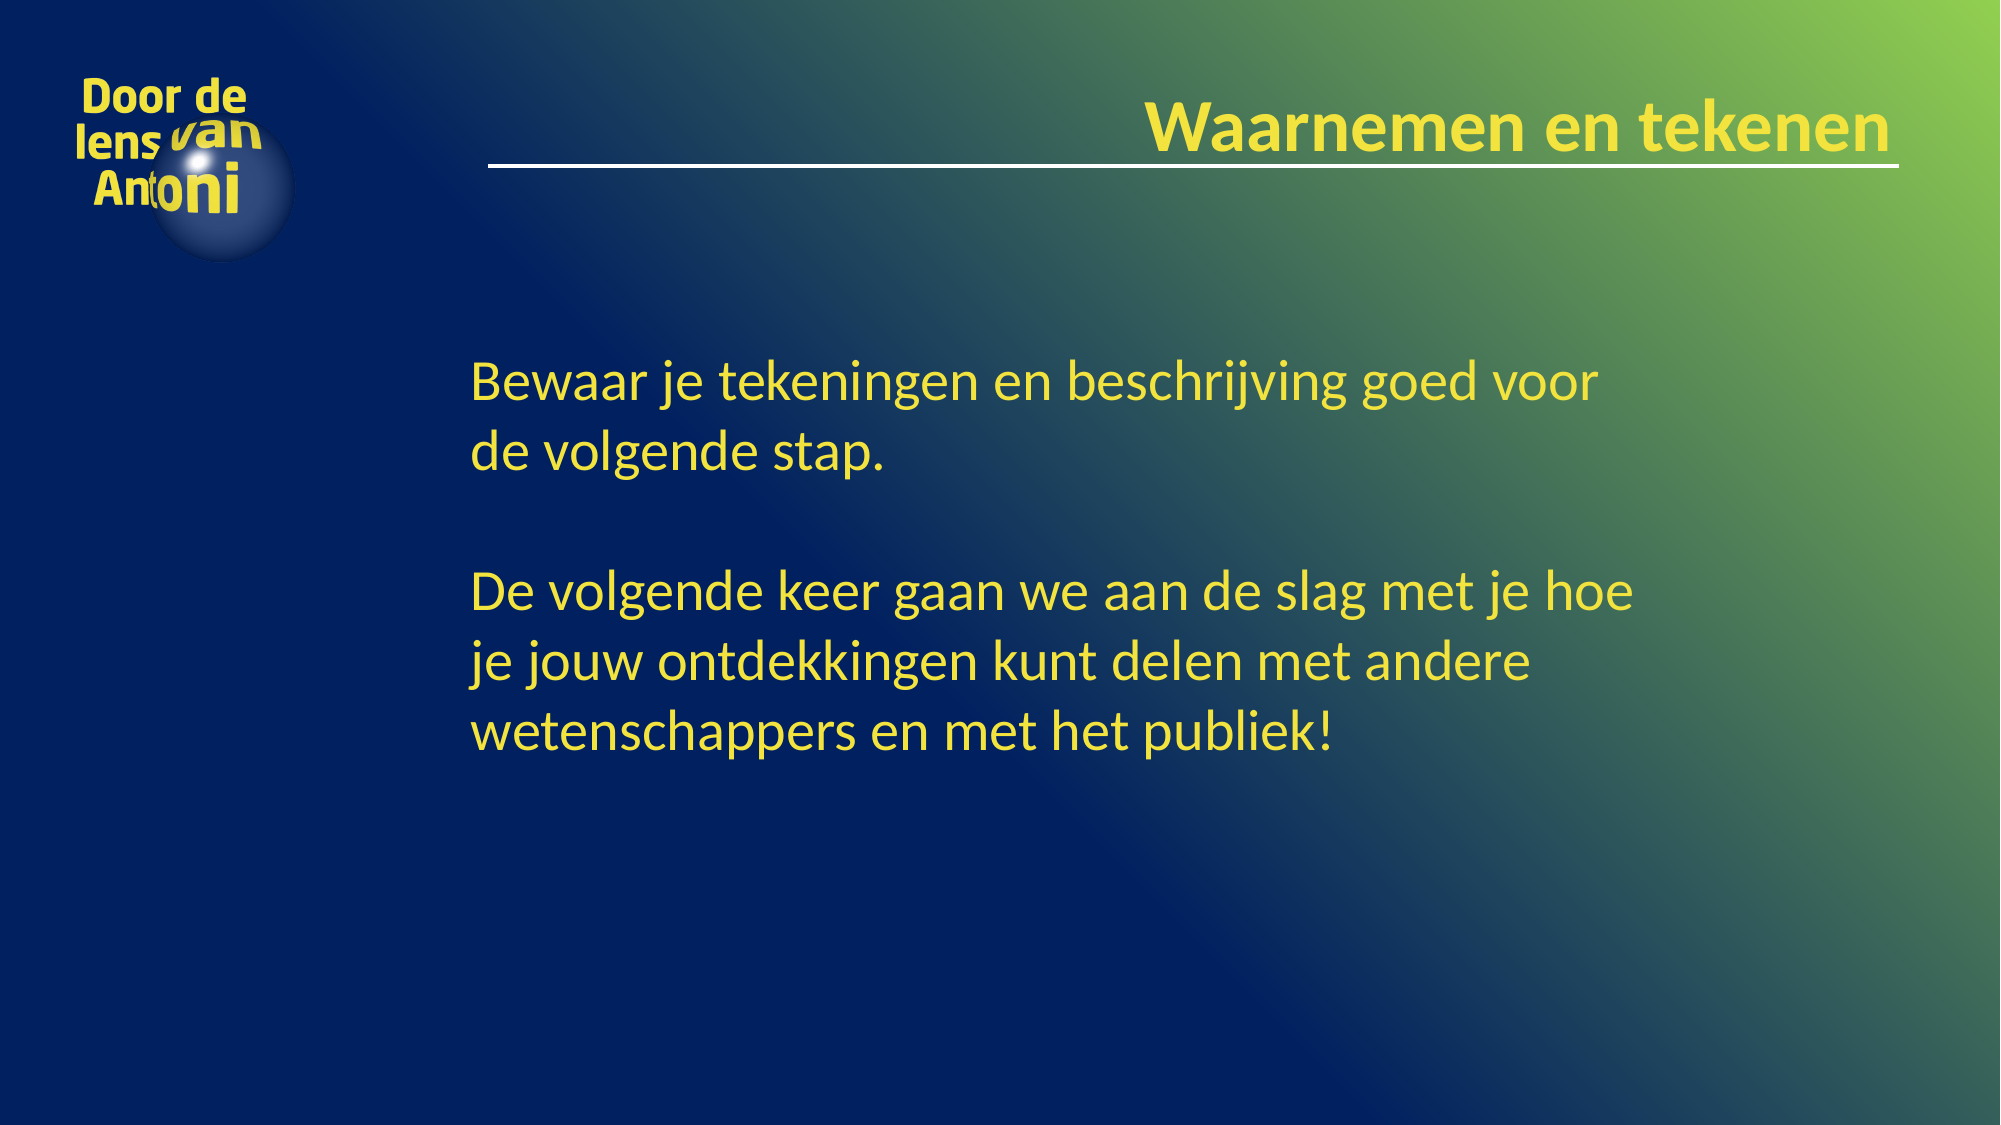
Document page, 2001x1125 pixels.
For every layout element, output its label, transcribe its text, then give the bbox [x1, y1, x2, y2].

picture [42, 50, 322, 284]
title Waarnemen en tekenen [481, 50, 1908, 176]
text_box Bewaar je tekeningen en beschrijving goed voor de volgende stap. De volgende keer gaan we aan de slag met je hoe je jouw ontdekkingen kunt delen met andere wetenschappers en met het publiek! [455, 335, 1674, 1000]
